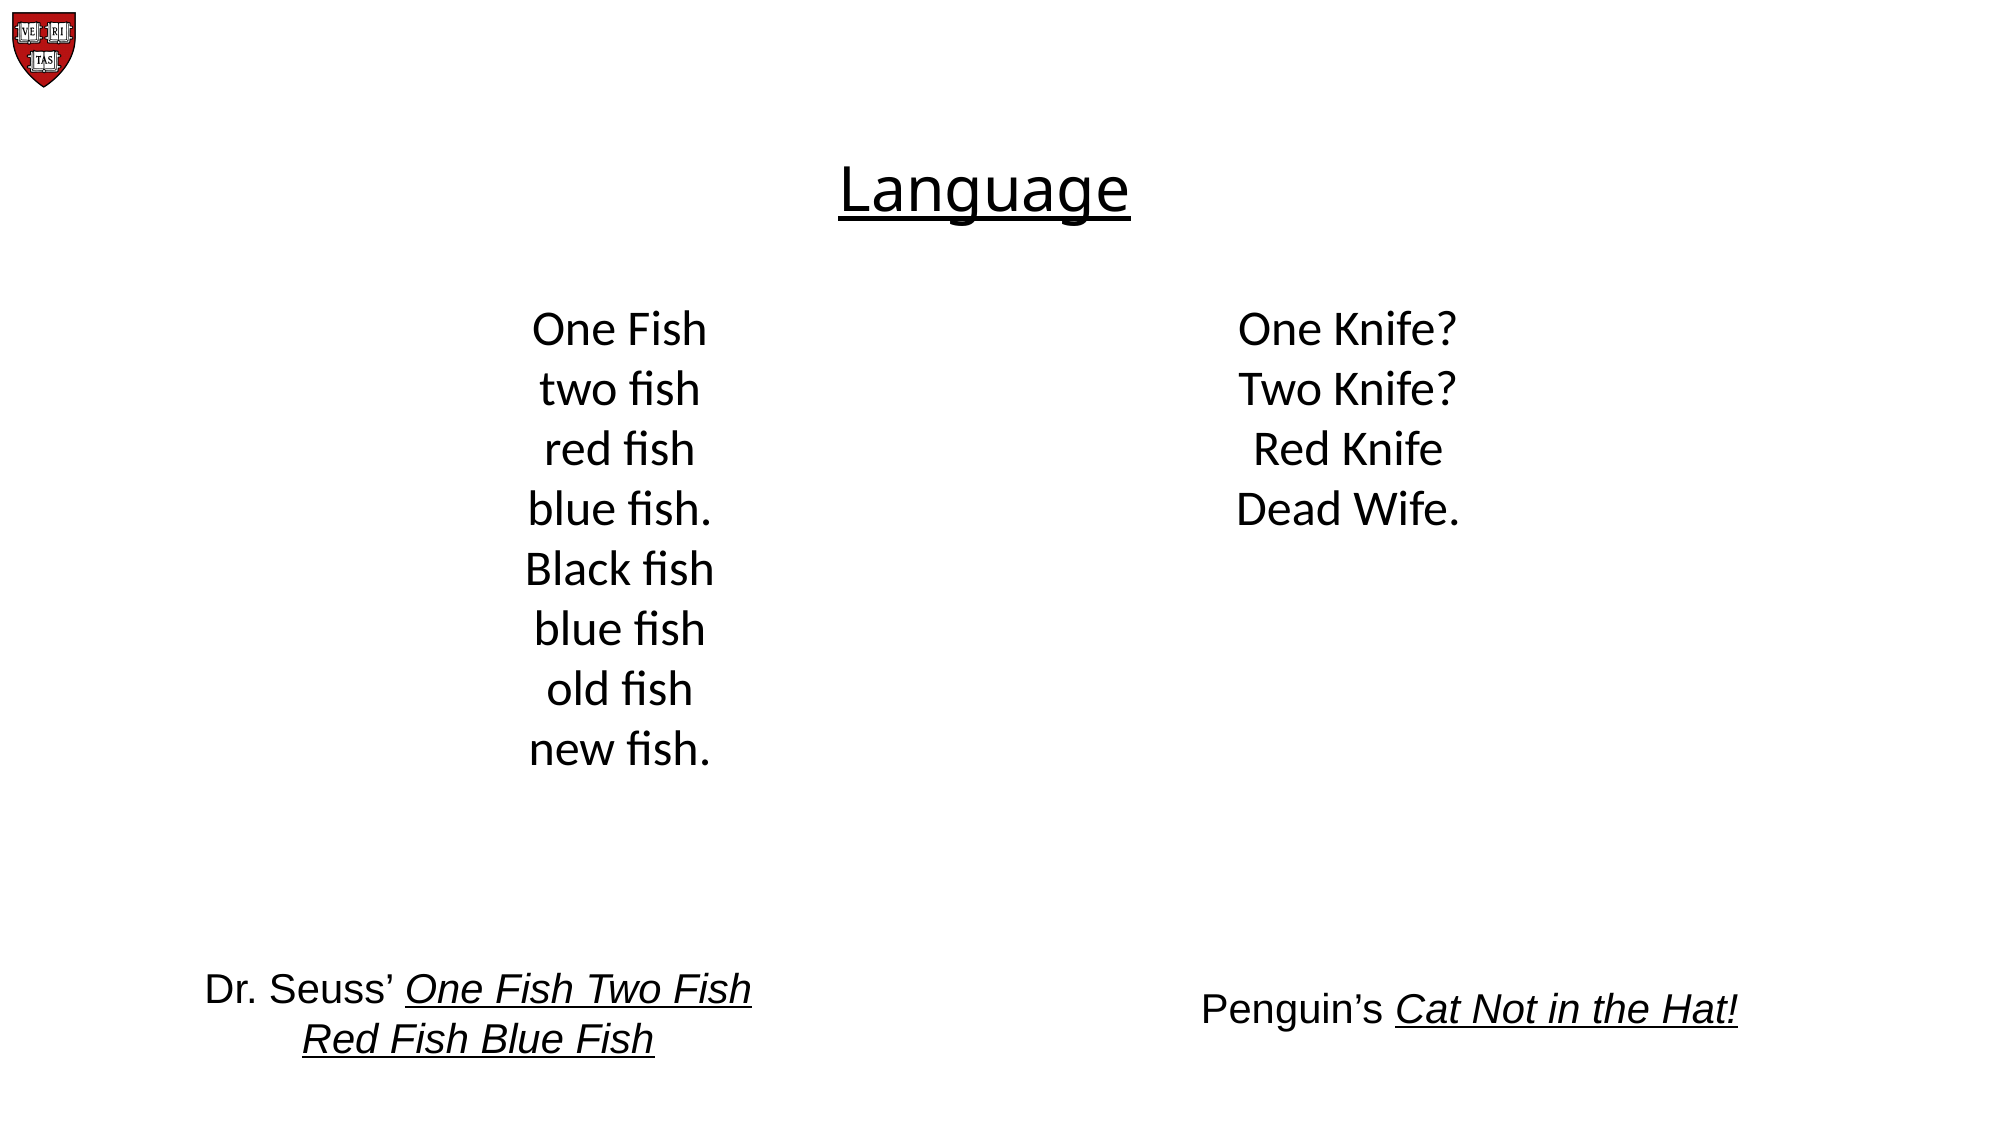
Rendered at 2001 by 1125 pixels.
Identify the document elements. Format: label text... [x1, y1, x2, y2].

text_box Penguin’s Cat Not in the Hat! [1160, 904, 1779, 1040]
text_box Dr. Seuss’ One Fish Two Fish Red Fish Blue Fish [155, 934, 802, 1069]
text_box One Knife? Two Knife? Red Knife Dead Wife. [1019, 288, 1678, 604]
text_box One Fish two fish red fish blue fish. Black fish blue fish old fish new fish. [384, 288, 856, 784]
title Language [324, 123, 1645, 233]
picture [12, 12, 76, 88]
